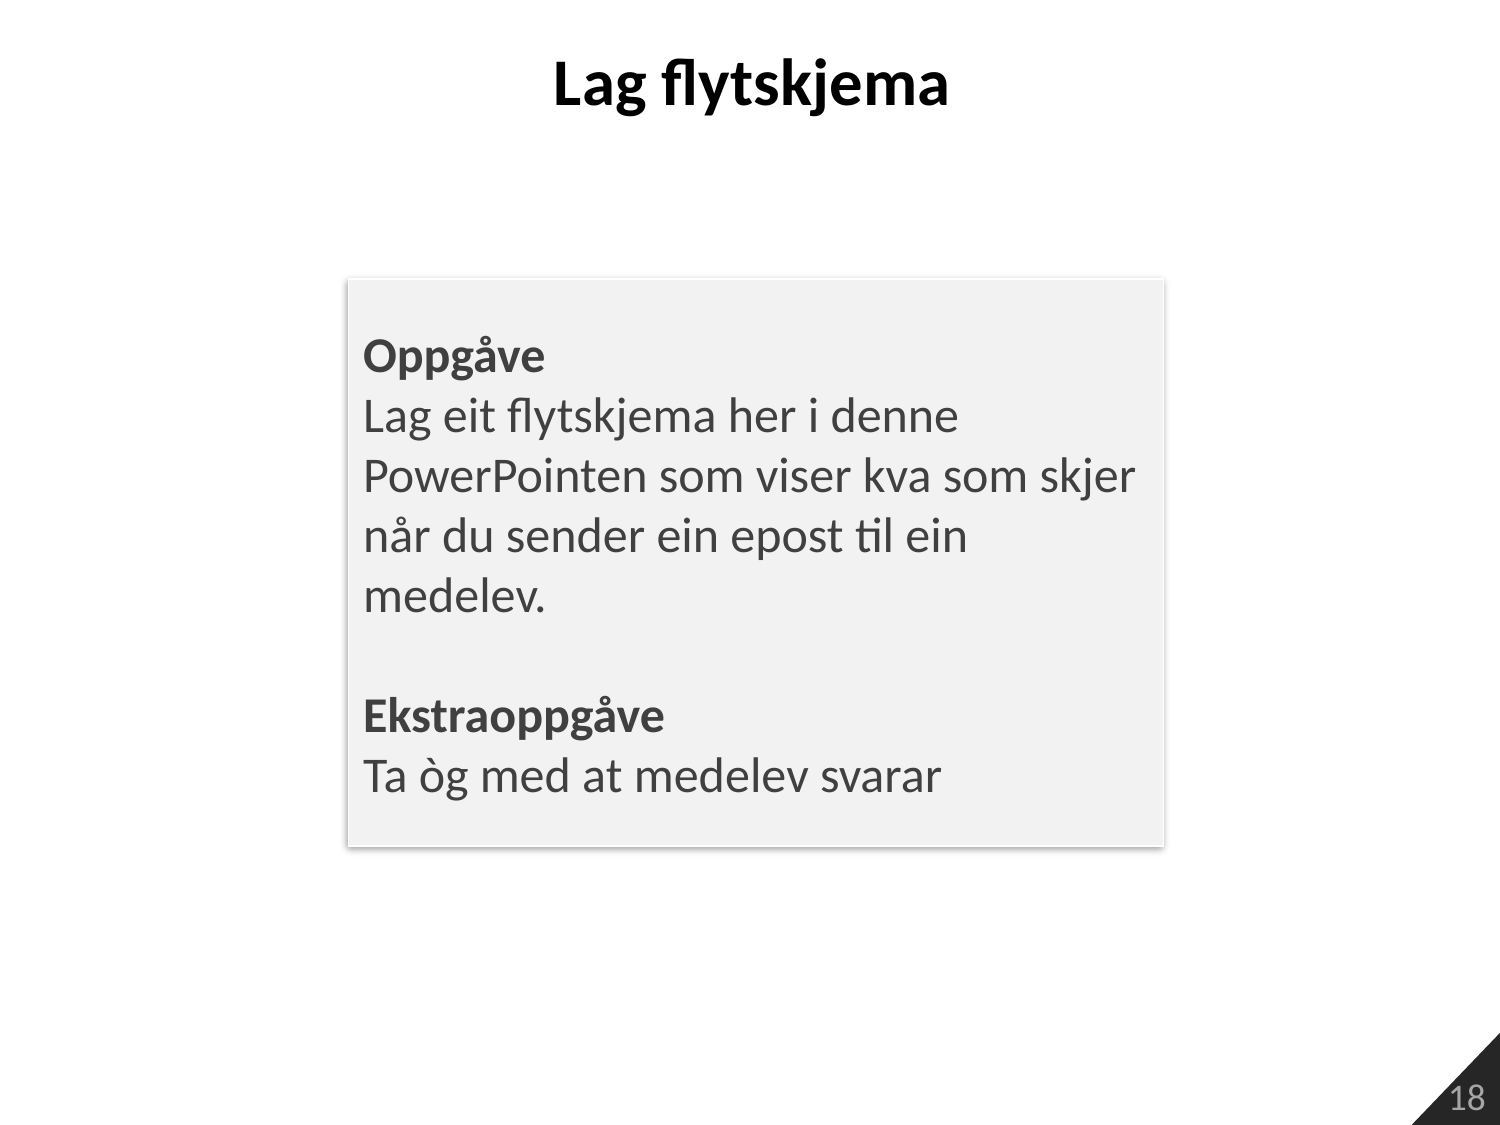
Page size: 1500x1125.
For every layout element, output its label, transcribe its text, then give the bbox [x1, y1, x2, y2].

text_box Lag flytskjema [539, 31, 966, 126]
text_box Oppgåve Lag eit flytskjema her i denne PowerPointen som viser kva som skjer når du sender ein epost til ein medelev. Ekstraoppgåve Ta òg med at medelev svarar [348, 278, 1164, 847]
